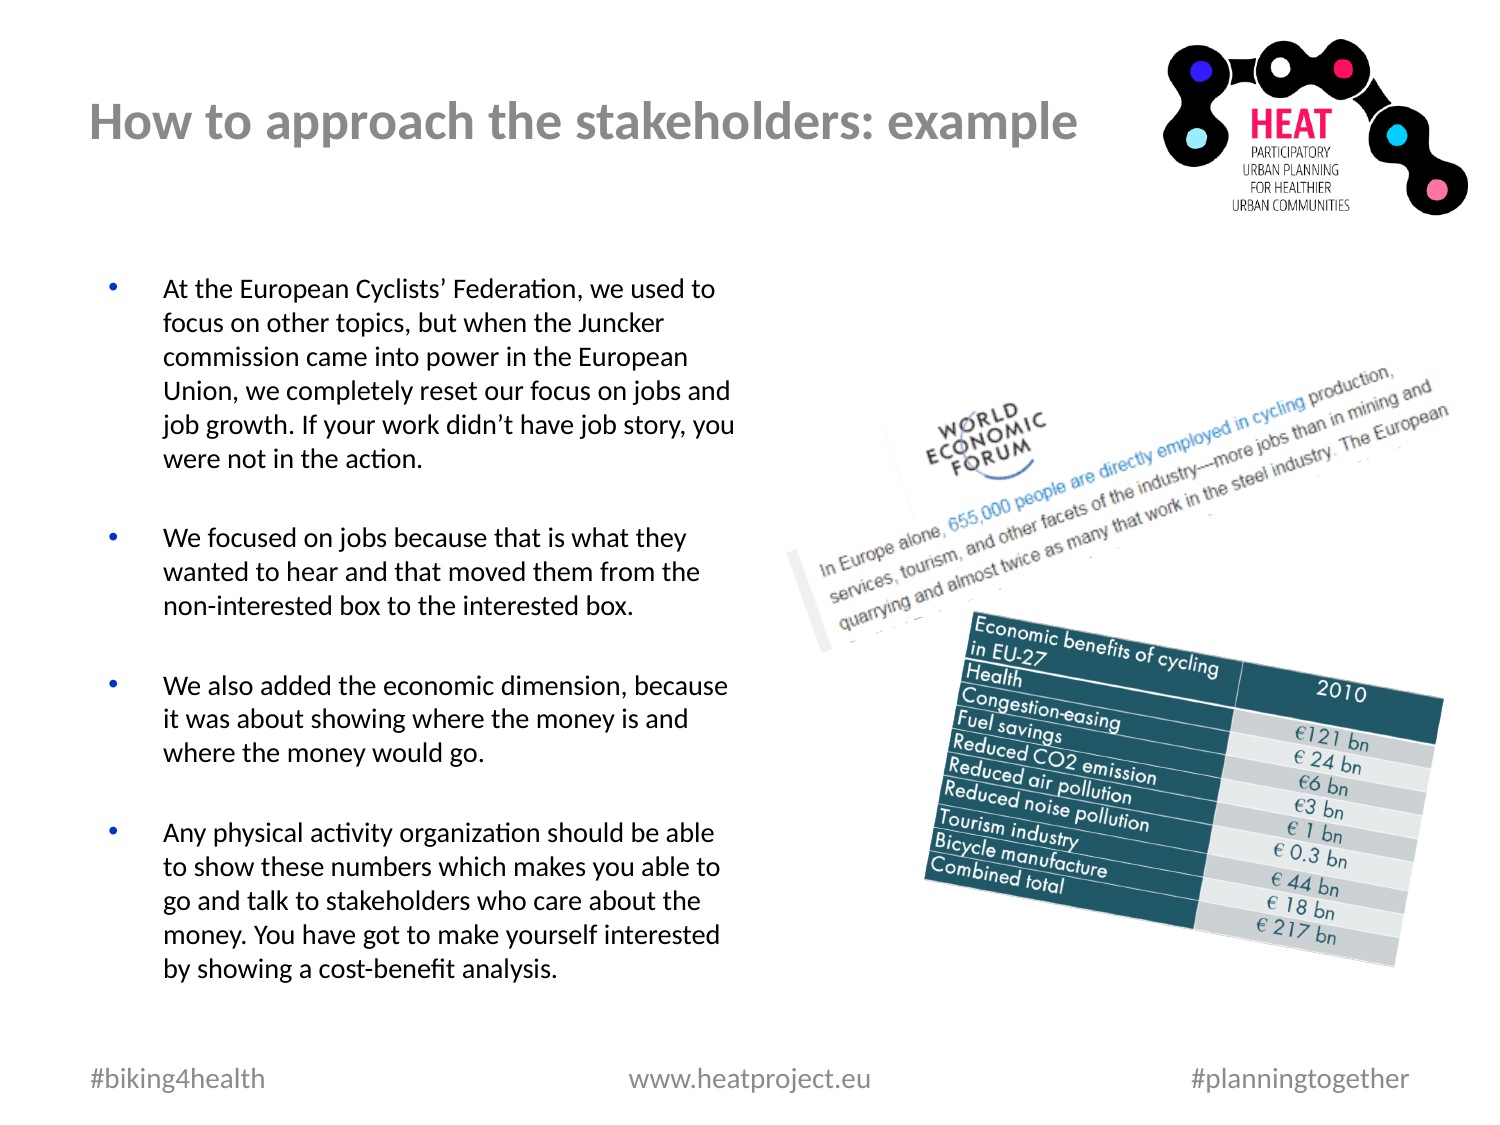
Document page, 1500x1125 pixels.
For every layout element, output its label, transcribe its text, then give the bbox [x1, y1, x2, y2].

picture [1163, 39, 1468, 220]
text_box #planningtogether [1074, 1046, 1425, 1107]
text_box How to approach the stakeholders: example [75, 78, 1140, 158]
list At the European Cyclists’ Federation, we used to focus on other topics, but when the Juncker commission came into power in the European Union, we completely reset our focus on jobs and job growth. If your work didn’t have job story, you were not in the action. We focused on jobs because that is what they wanted to hear and that moved them from the non-interested box to the interested box. We also added the economic dimension, because it was about showing where the money is and where the money would go. Any physical activity organization should be able to show these numbers which makes you able to go and talk to stakeholders who care about the money. You have got to make yourself interested by showing a cost-benefit analysis. [93, 262, 757, 1005]
text_box #biking4health [75, 1046, 425, 1107]
text_box www.heatproject.eu [512, 1046, 988, 1107]
picture [782, 314, 1498, 654]
picture [923, 606, 1445, 973]
